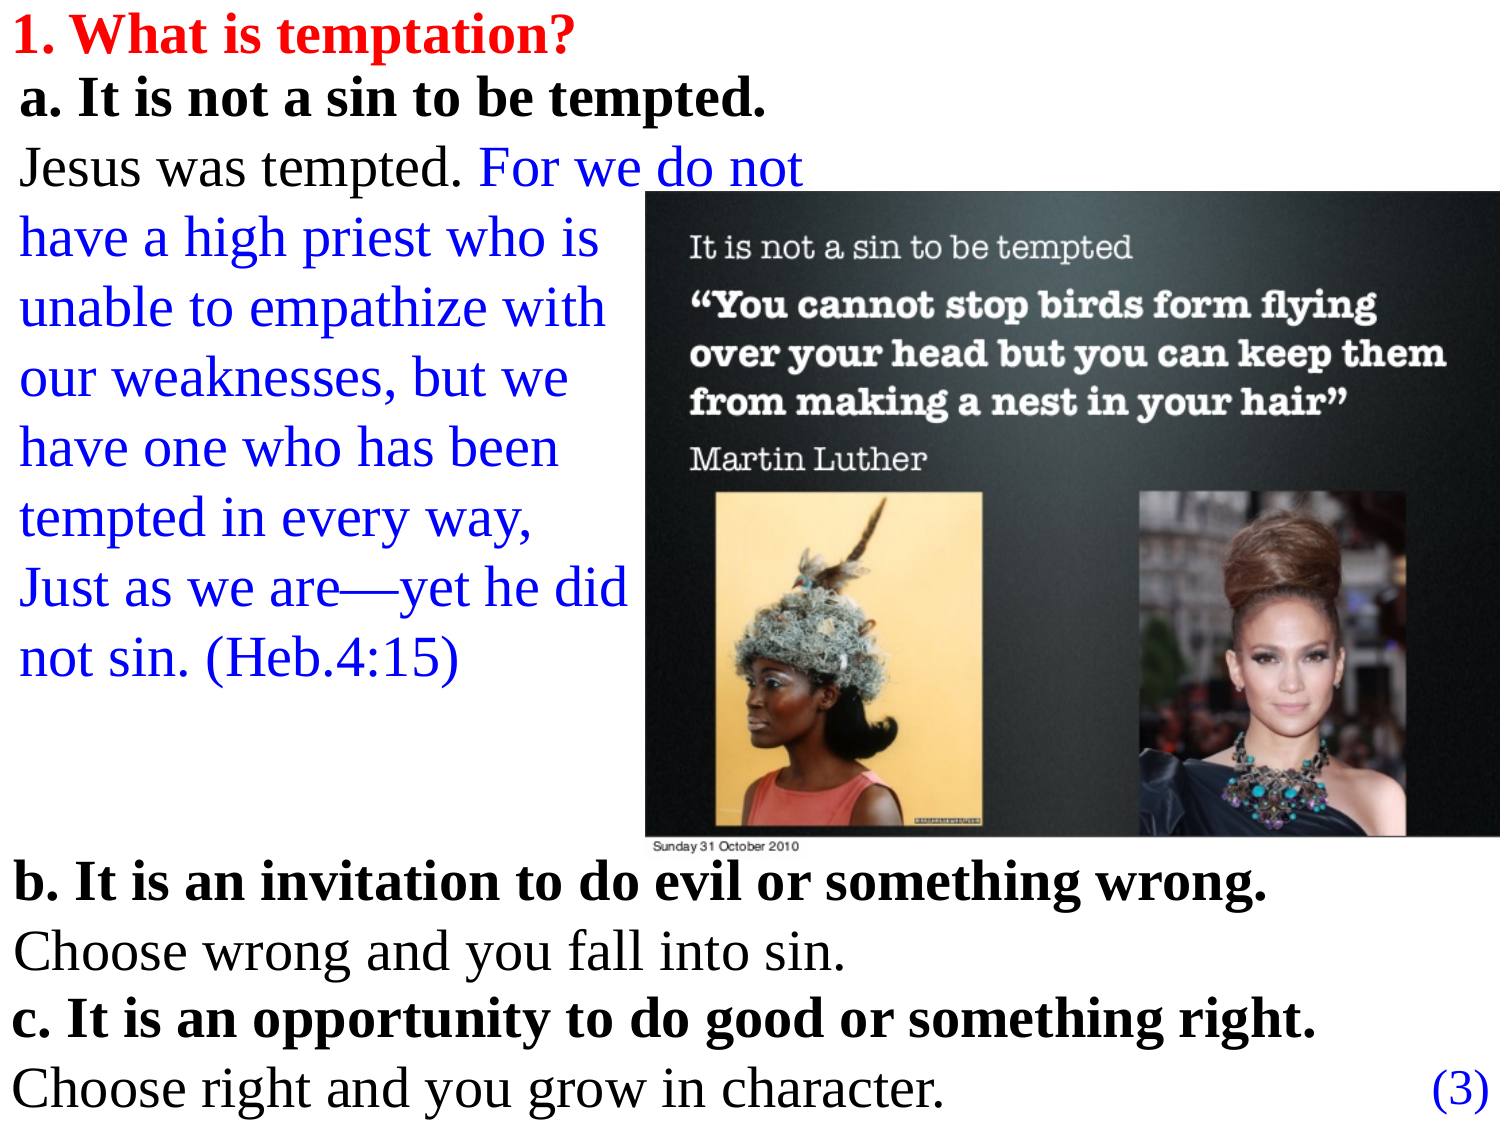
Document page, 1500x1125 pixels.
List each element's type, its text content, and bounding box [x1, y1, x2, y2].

text_box a. It is not a sin to be tempted. Jesus was tempted. For we do not have a high priest who is unable to empathize with our weaknesses, but we have one who has been tempted in every way, Just as we are—yet he did not sin. (Heb.4:15) [4, 50, 827, 696]
text_box b. It is an invitation to do evil or something wrong. Choose wrong and you fall into sin. [0, 835, 1500, 971]
text_box (3) [1416, 1046, 1500, 1122]
text_box c. It is an opportunity to do good or something right. Choose right and you grow in character. [0, 971, 1500, 1125]
text_box 1. What is temptation? [0, 0, 1500, 73]
picture [644, 191, 1500, 859]
